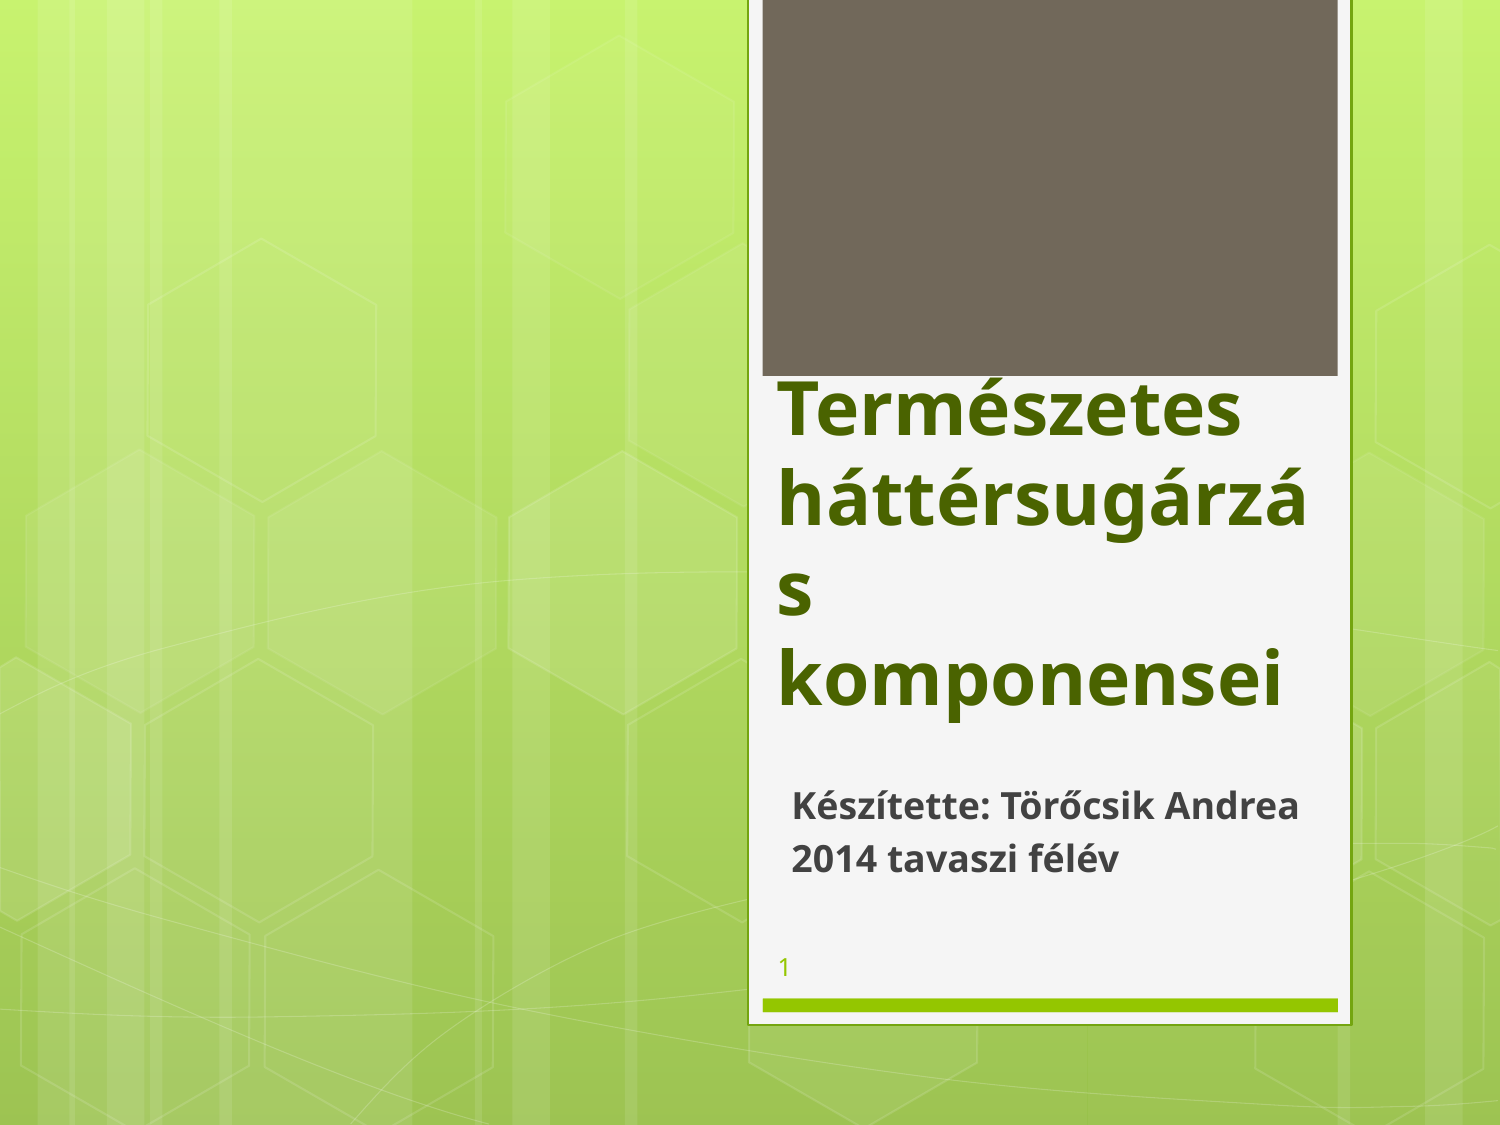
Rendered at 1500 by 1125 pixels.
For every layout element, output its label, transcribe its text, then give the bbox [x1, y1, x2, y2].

subtitle Készítette: Törőcsik Andrea 2014 tavaszi félév [776, 775, 1320, 932]
title Természetes háttérsugárzás komponensei [761, 408, 1329, 728]
slide_number 1 [762, 938, 869, 999]
